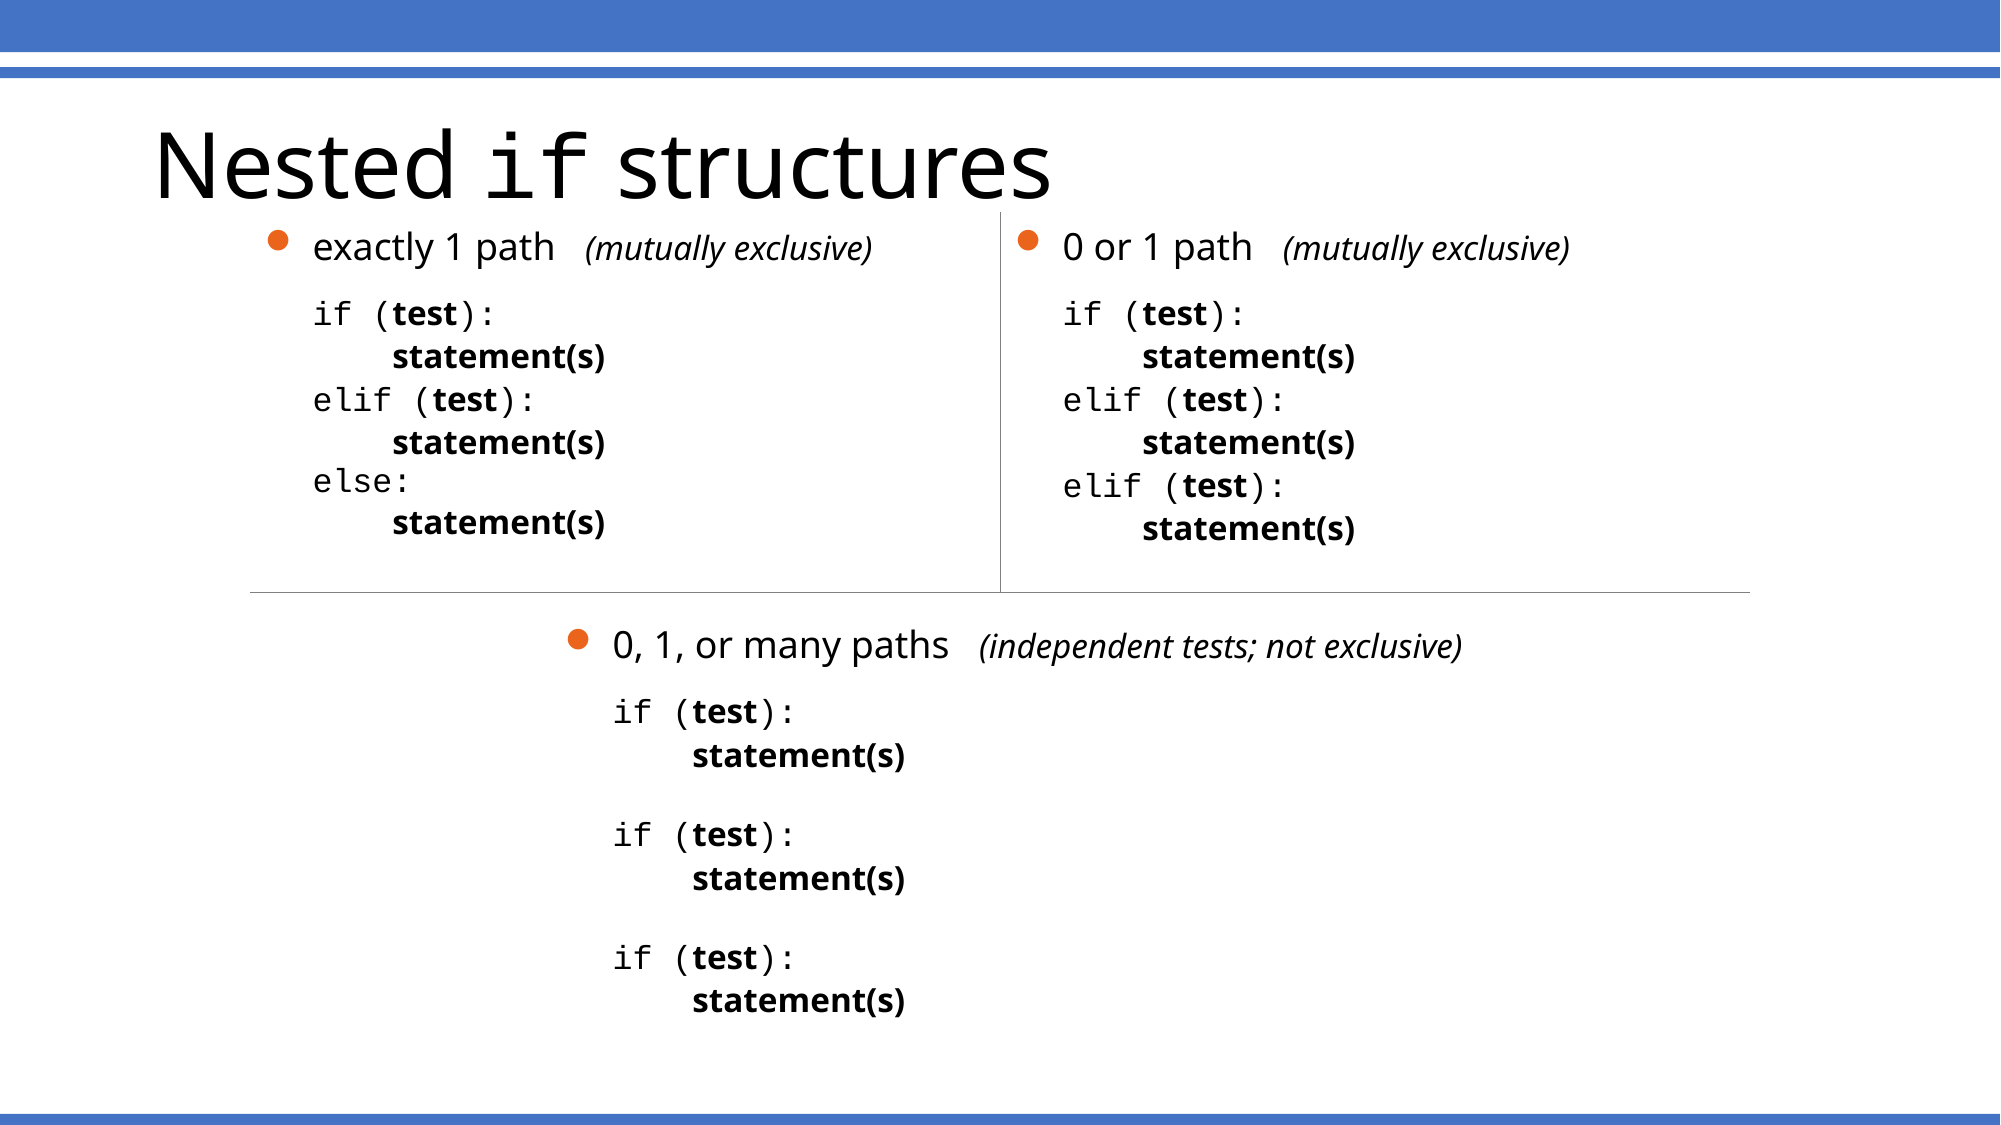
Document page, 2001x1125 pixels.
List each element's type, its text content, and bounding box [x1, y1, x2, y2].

table_header exactly 1 path (mutually exclusive) if (test): statement(s) elif (test): statement(s) else: statement(s) [250, 212, 1000, 592]
title Nested if structures [137, 59, 1863, 278]
table_cell 0, 1, or many paths (independent tests; not exclusive) if (test): statement(s) if (test): statement(s) if (test): statement(s) [250, 593, 1750, 1051]
table_header 0 or 1 path (mutually exclusive) if (test): statement(s) elif (test): statement(s) elif (test): statement(s) [1001, 212, 1750, 592]
